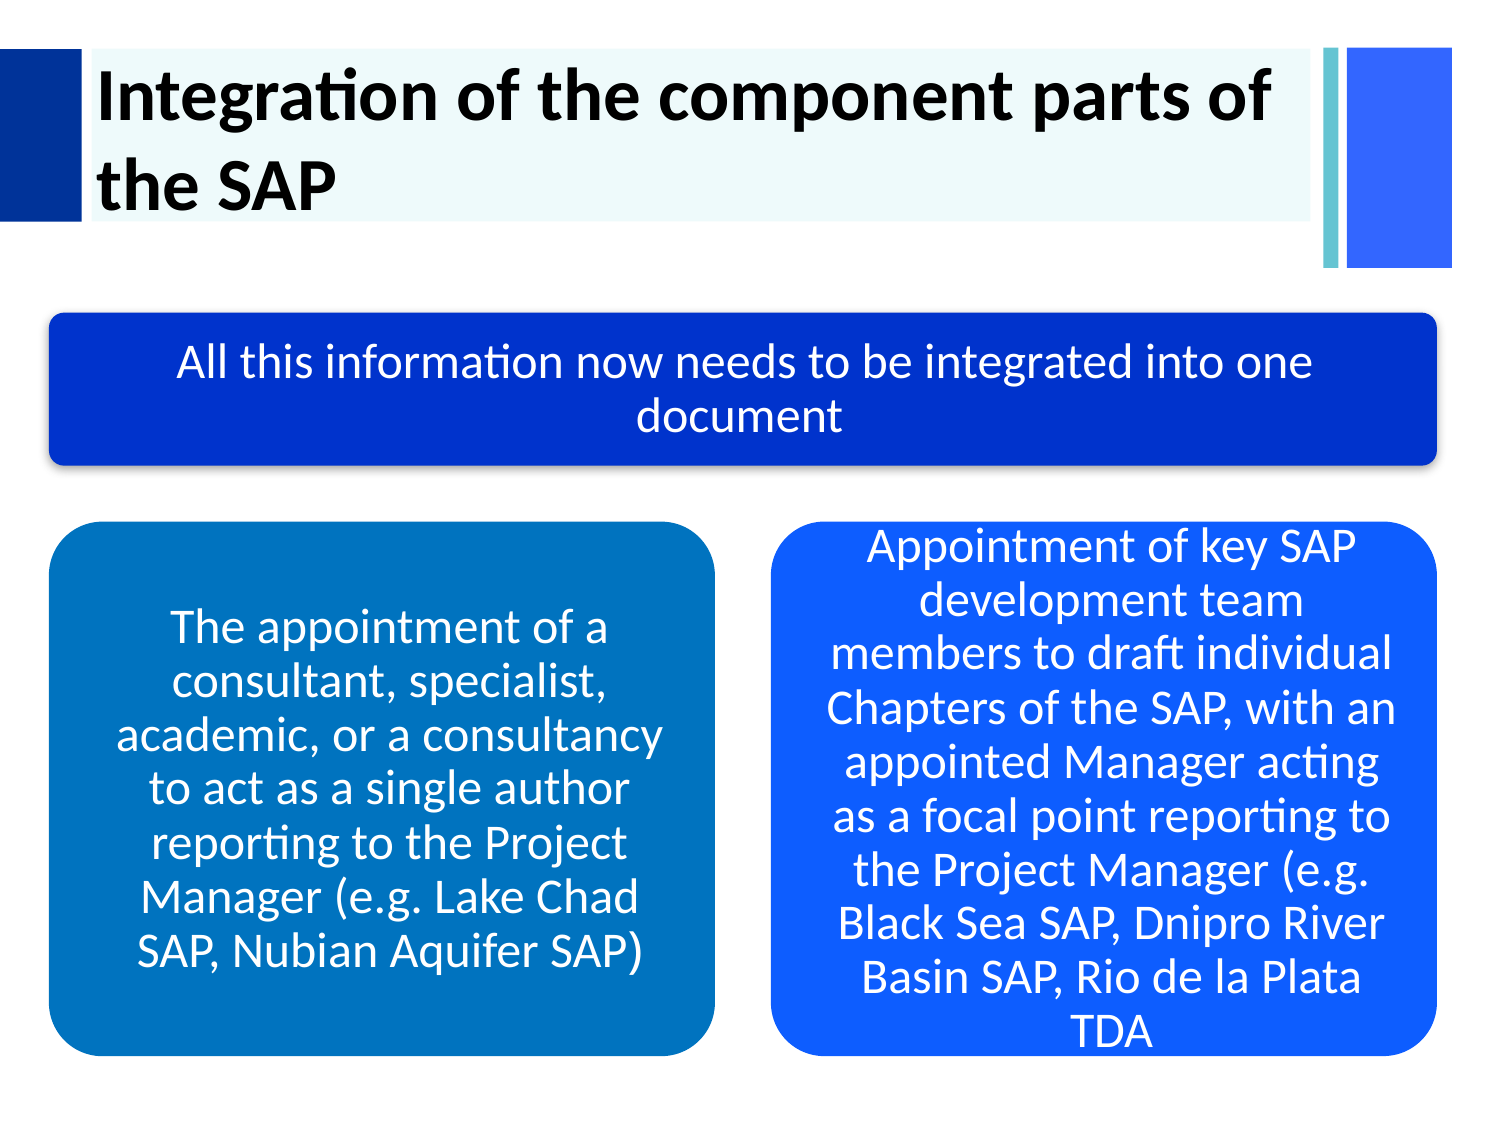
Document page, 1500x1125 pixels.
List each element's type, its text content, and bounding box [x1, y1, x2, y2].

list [47, 311, 1438, 1057]
title Integration of the component parts of the SAP [81, 51, 1322, 220]
